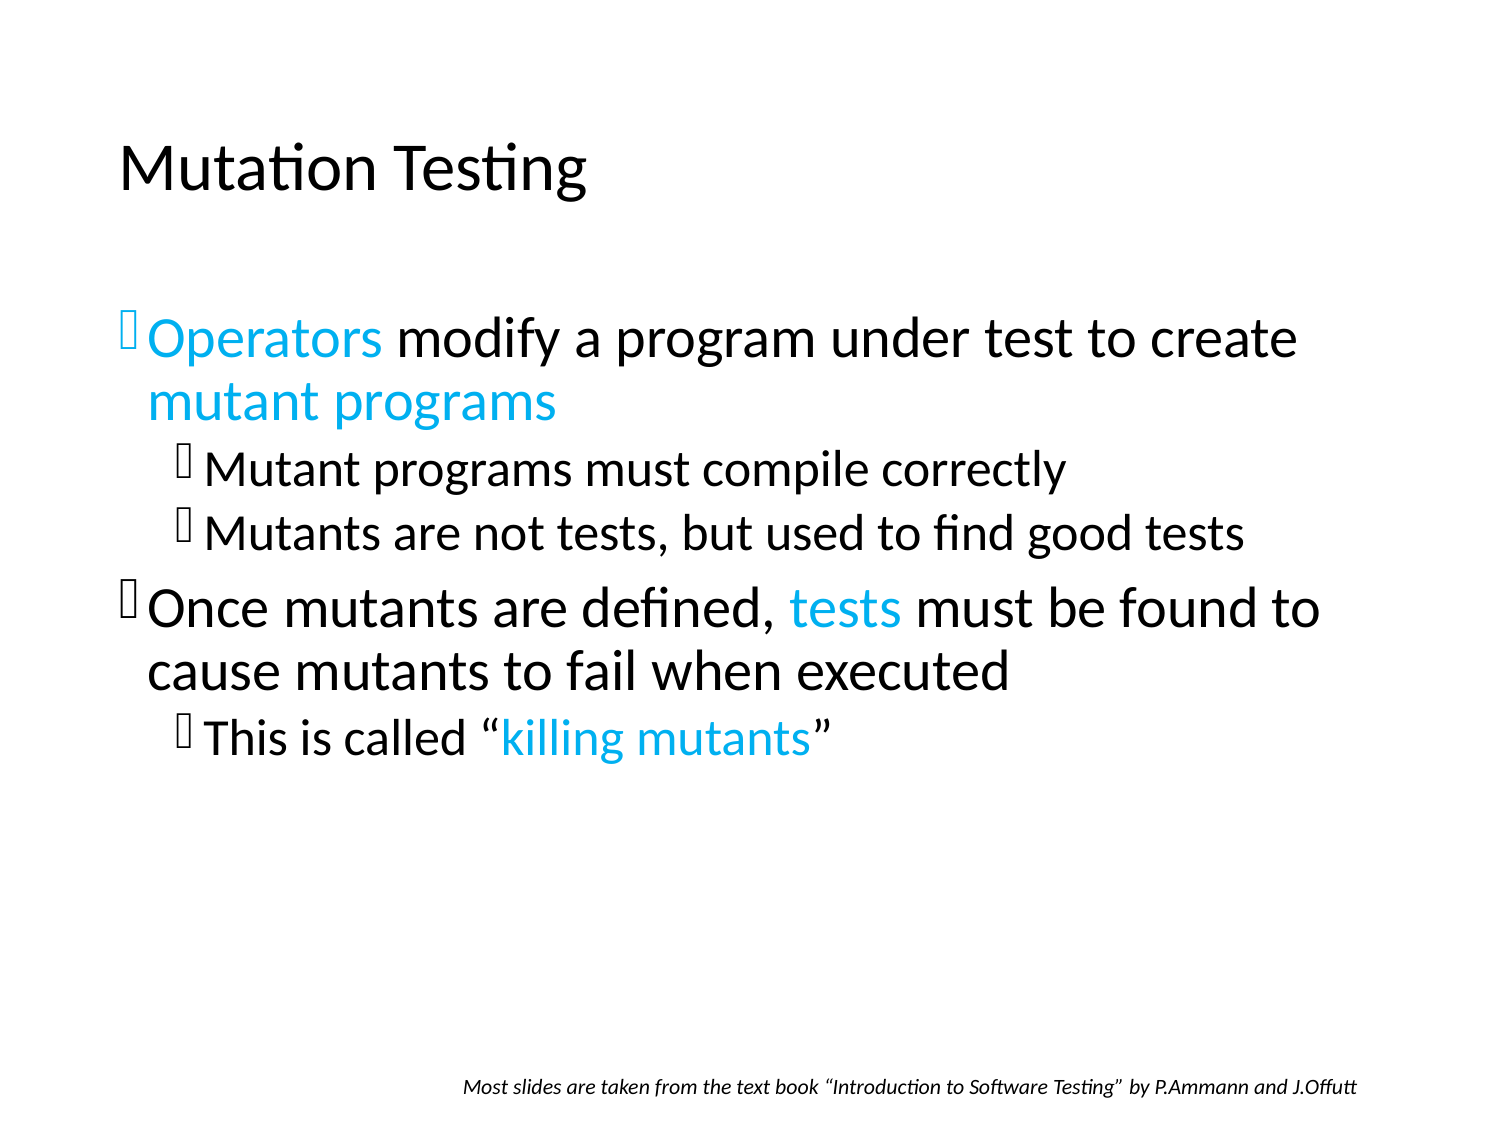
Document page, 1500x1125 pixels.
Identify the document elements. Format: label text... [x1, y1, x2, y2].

title Mutation Testing [103, 59, 1398, 278]
list Operators modify a program under test to create mutant programs Mutant programs must compile correctly Mutants are not tests, but used to find good tests Once mutants are defined, tests must be found to cause mutants to fail when executed This is called “killing mutants” [103, 299, 1371, 1014]
text_box Most slides are taken from the text book “Introduction to Software Testing” by P.Ammann and J.Offutt [448, 1065, 1499, 1125]
